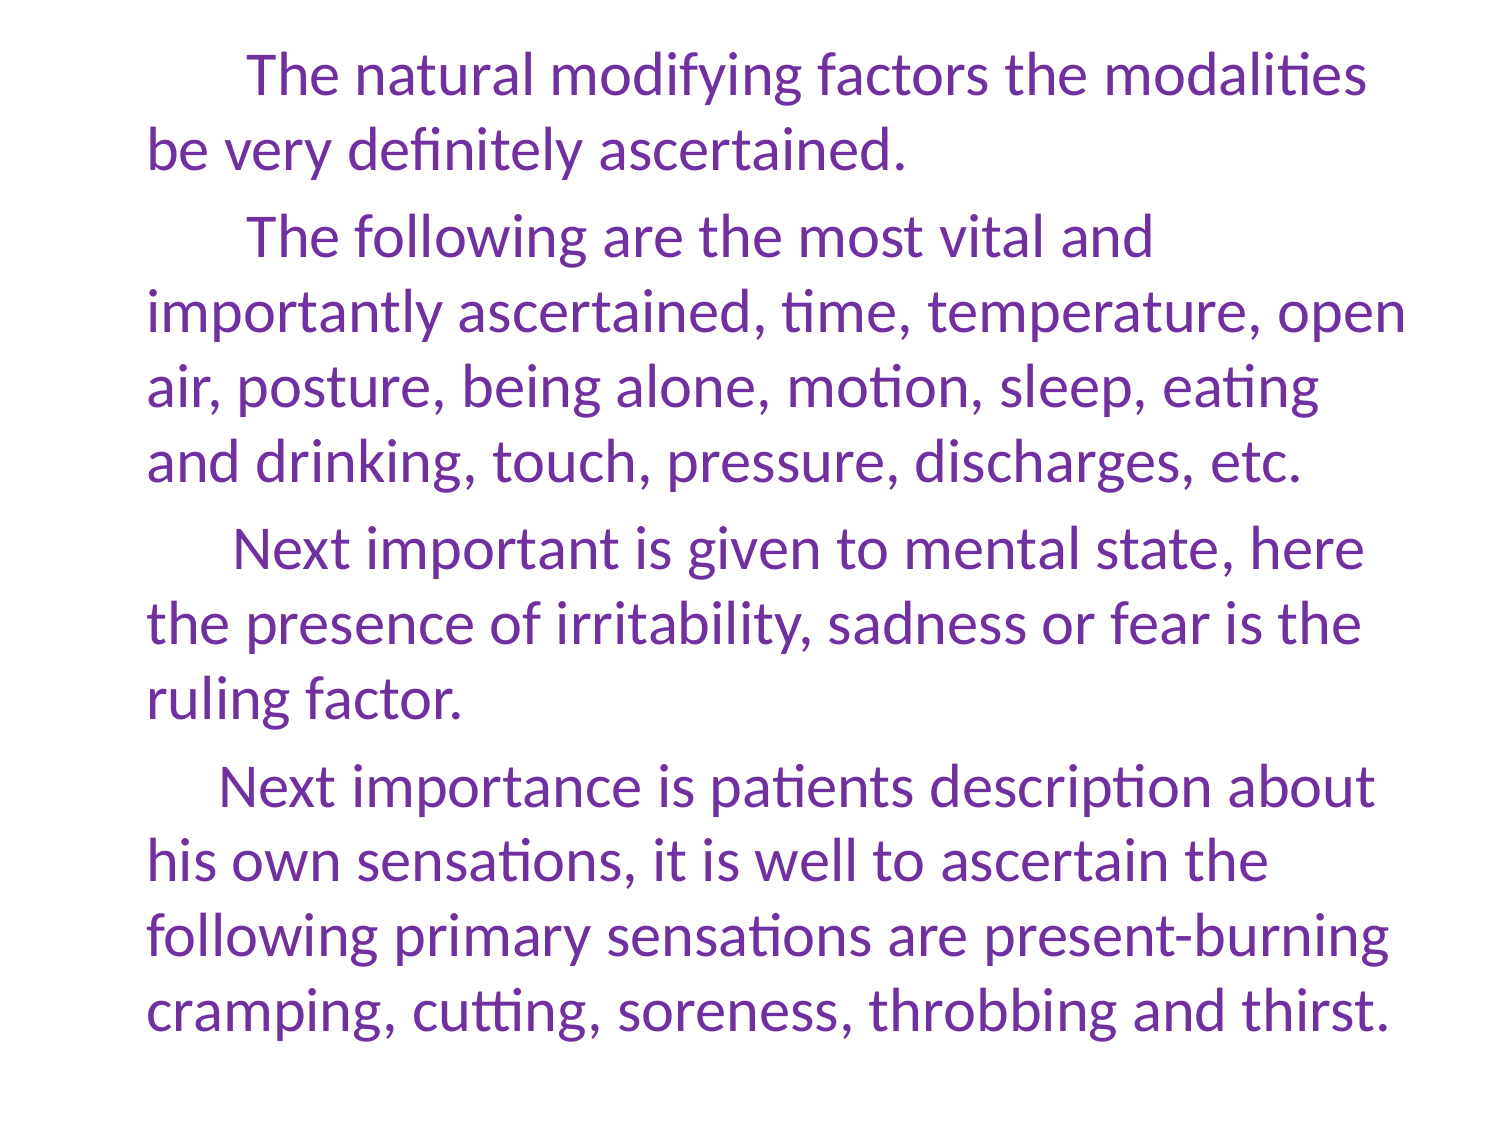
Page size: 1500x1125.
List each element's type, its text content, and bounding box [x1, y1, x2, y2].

list The natural modifying factors the modalities be very definitely ascertained. The following are the most vital and importantly ascertained, time, temperature, open air, posture, being alone, motion, sleep, eating and drinking, touch, pressure, discharges, etc. Next important is given to mental state, here the presence of irritability, sadness or fear is the ruling factor. Next importance is patients description about his own sensations, it is well to ascertain the following primary sensations are present-burning cramping, cutting, soreness, throbbing and thirst. [75, 24, 1425, 1100]
